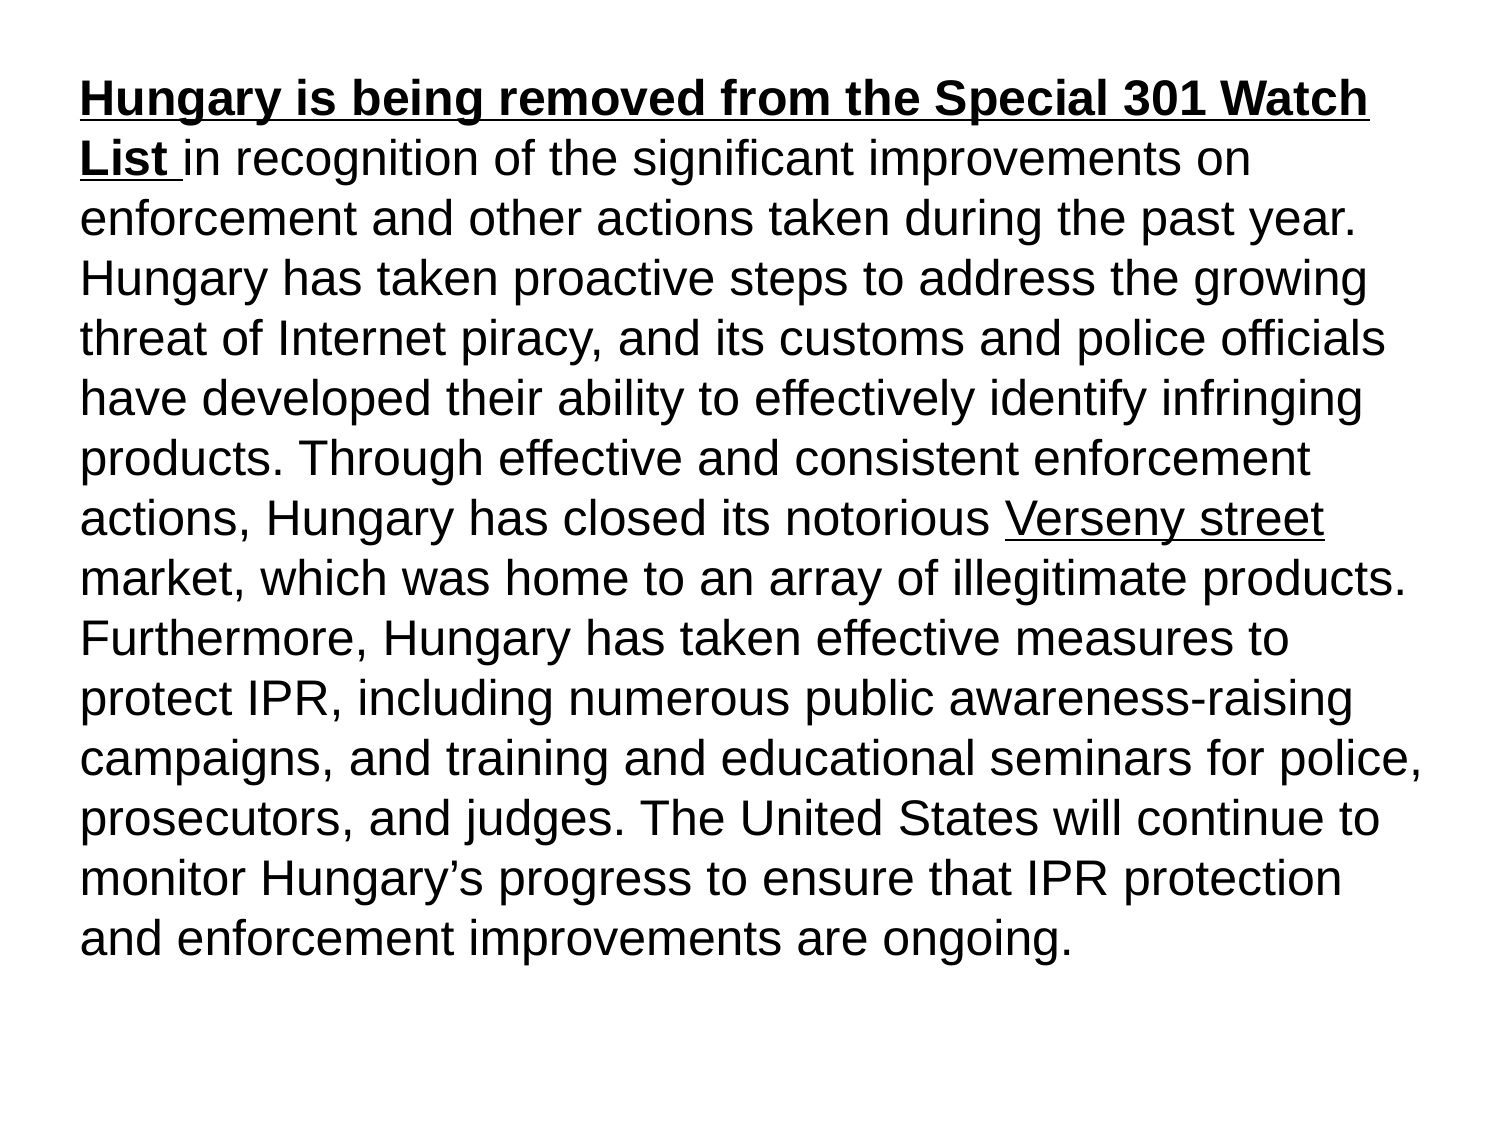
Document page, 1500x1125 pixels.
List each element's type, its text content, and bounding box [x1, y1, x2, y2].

text_box Hungary is being removed from the Special 301 Watch List in recognition of the significant improvements on enforcement and other actions taken during the past year. Hungary has taken proactive steps to address the growing threat of Internet piracy, and its customs and police officials have developed their ability to effectively identify infringing products. Through effective and consistent enforcement actions, Hungary has closed its notorious Verseny street market, which was home to an array of illegitimate products. Furthermore, Hungary has taken effective measures to protect IPR, including numerous public awareness-raising campaigns, and training and educational seminars for police, prosecutors, and judges. The United States will continue to monitor Hungary’s progress to ensure that IPR protection and enforcement improvements are ongoing. [64, 58, 1447, 1034]
